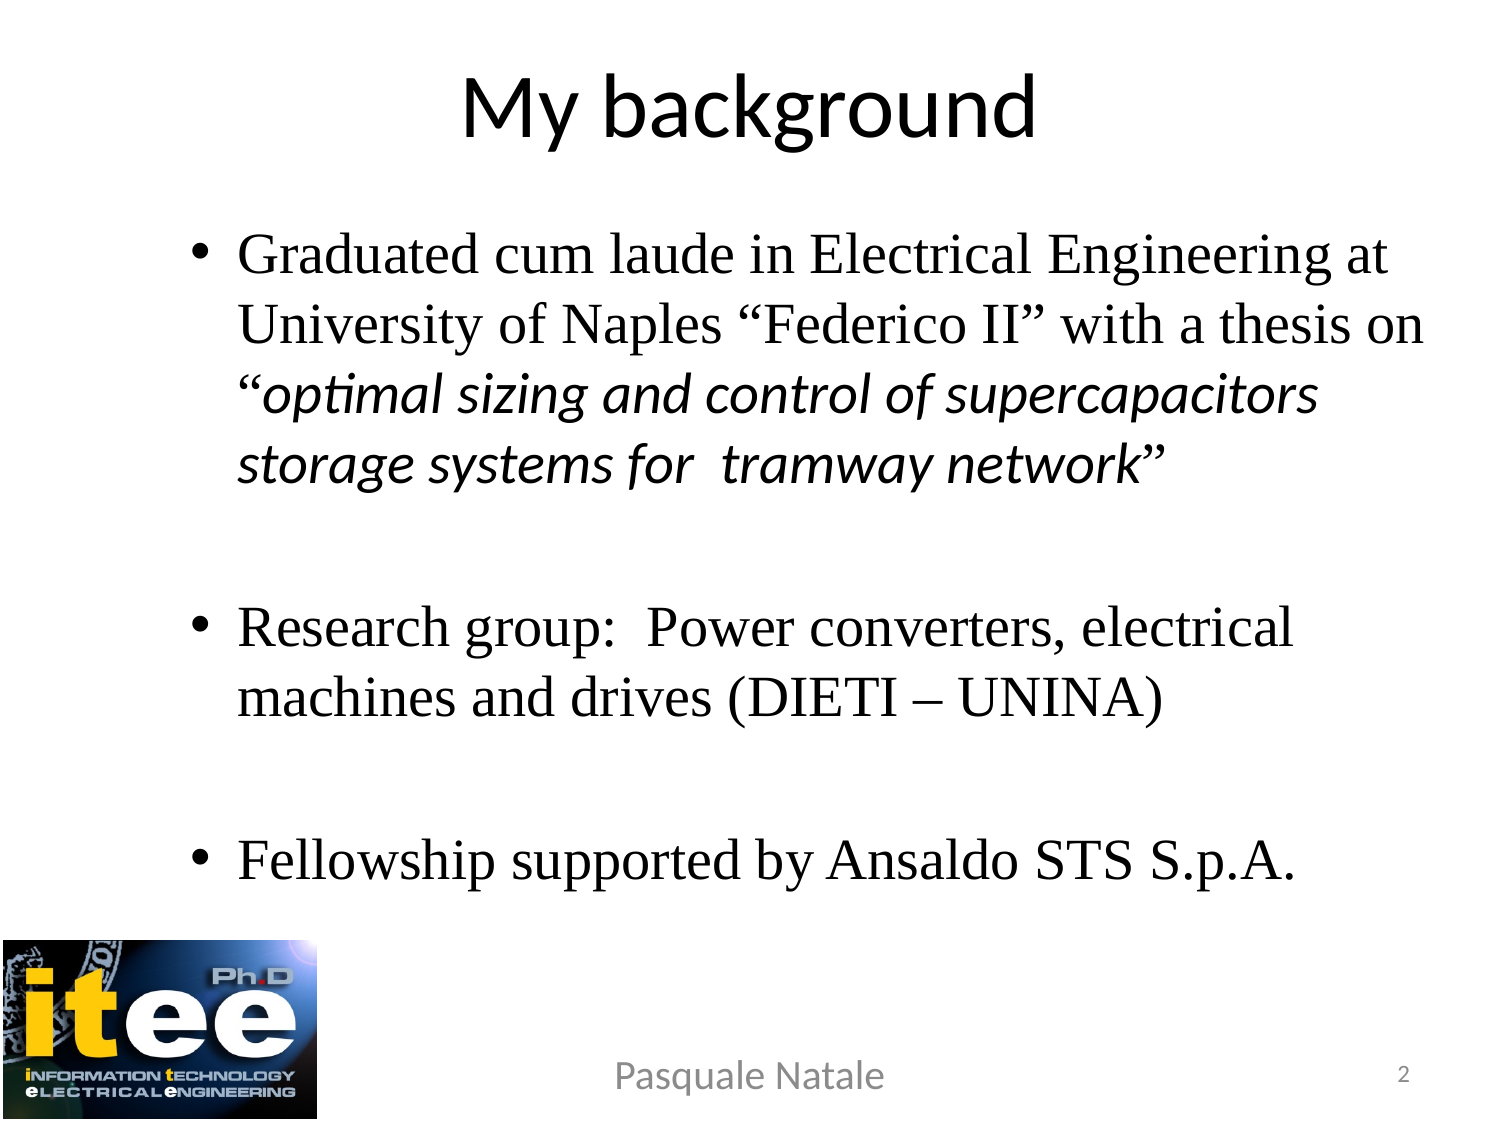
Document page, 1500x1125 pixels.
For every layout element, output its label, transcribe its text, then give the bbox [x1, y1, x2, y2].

footer Pasquale Natale [512, 1042, 988, 1103]
slide_number 2 [1074, 1042, 1425, 1103]
list Graduated cum laude in Electrical Engineering at University of Naples “Federico II” with a thesis on “optimal sizing and control of supercapacitors storage systems for tramway network” Research group: Power converters, electrical machines and drives (DIETI – UNINA) Fellowship supported by Ansaldo STS S.p.A. [100, 208, 1451, 951]
picture [3, 940, 317, 1120]
title My background [75, 7, 1425, 195]
